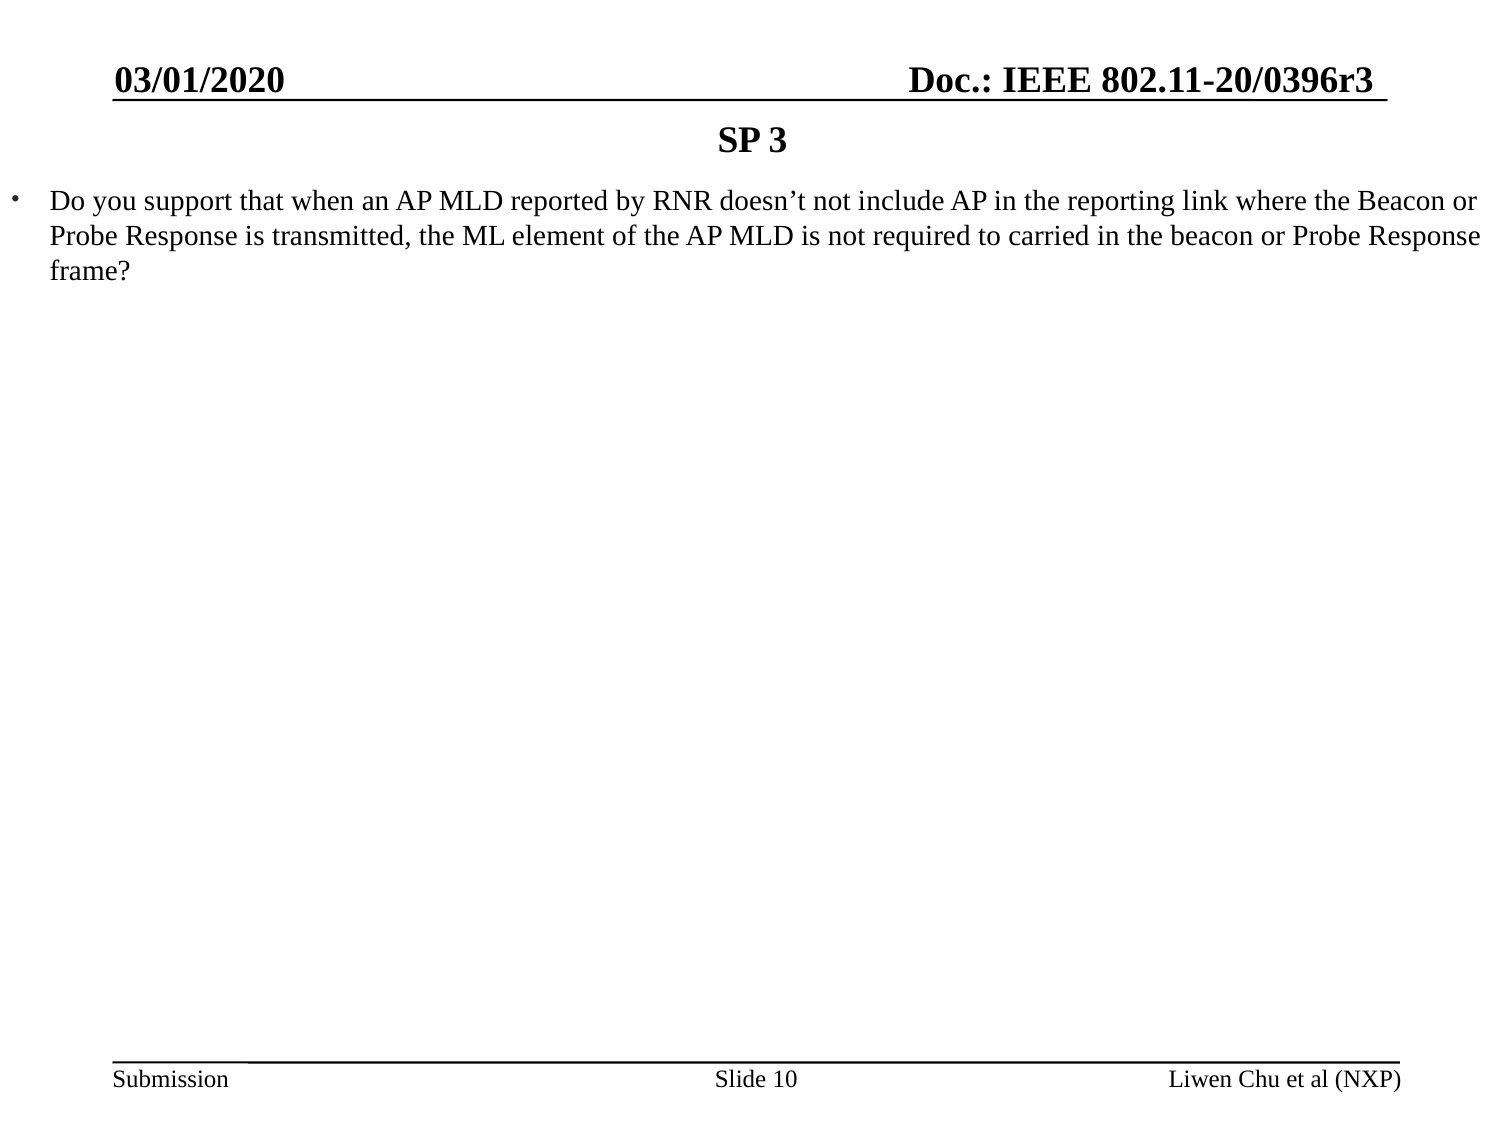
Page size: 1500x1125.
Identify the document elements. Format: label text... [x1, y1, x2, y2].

text_box Do you support that when an AP MLD reported by RNR doesn’t not include AP in the reporting link where the Beacon or Probe Response is transmitted, the ML element of the AP MLD is not required to carried in the beacon or Probe Response frame? [0, 175, 1500, 621]
slide_number Slide 10 [712, 1061, 800, 1093]
footer Liwen Chu et al (NXP) [1165, 1061, 1402, 1093]
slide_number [114, 54, 288, 101]
title SP 3 [17, 107, 1488, 169]
